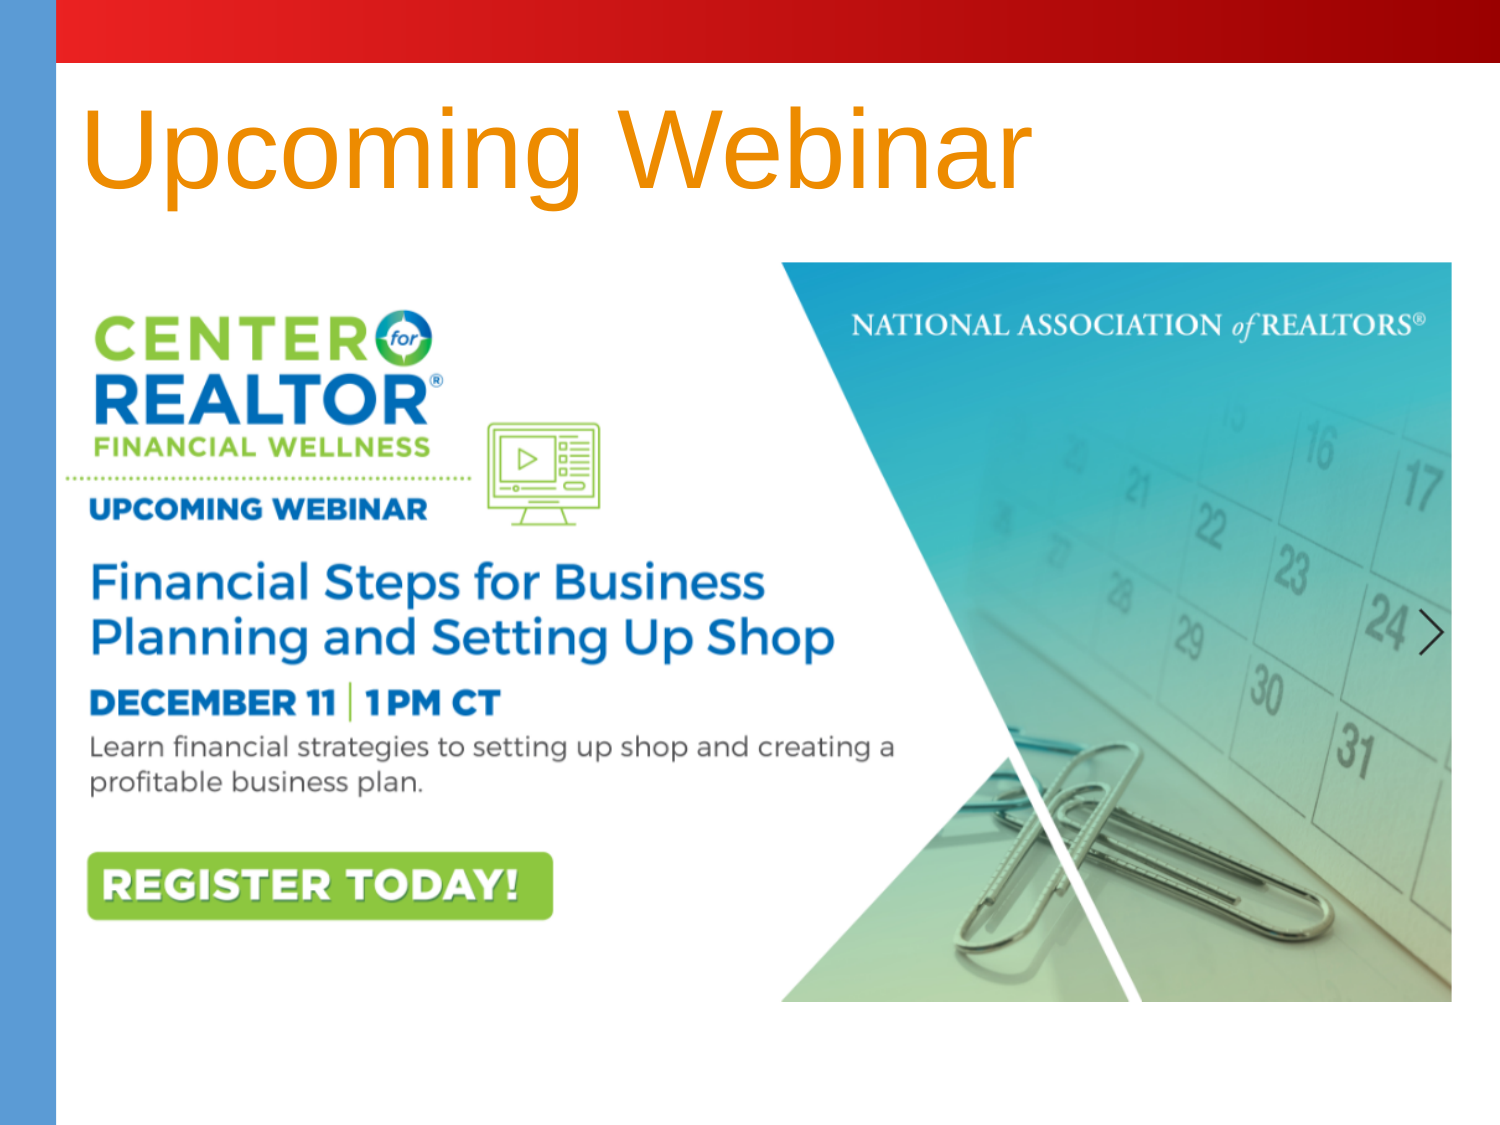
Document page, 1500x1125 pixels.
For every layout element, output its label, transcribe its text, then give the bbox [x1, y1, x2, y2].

title Upcoming Webinar [64, 65, 1224, 219]
picture [64, 260, 1453, 1002]
